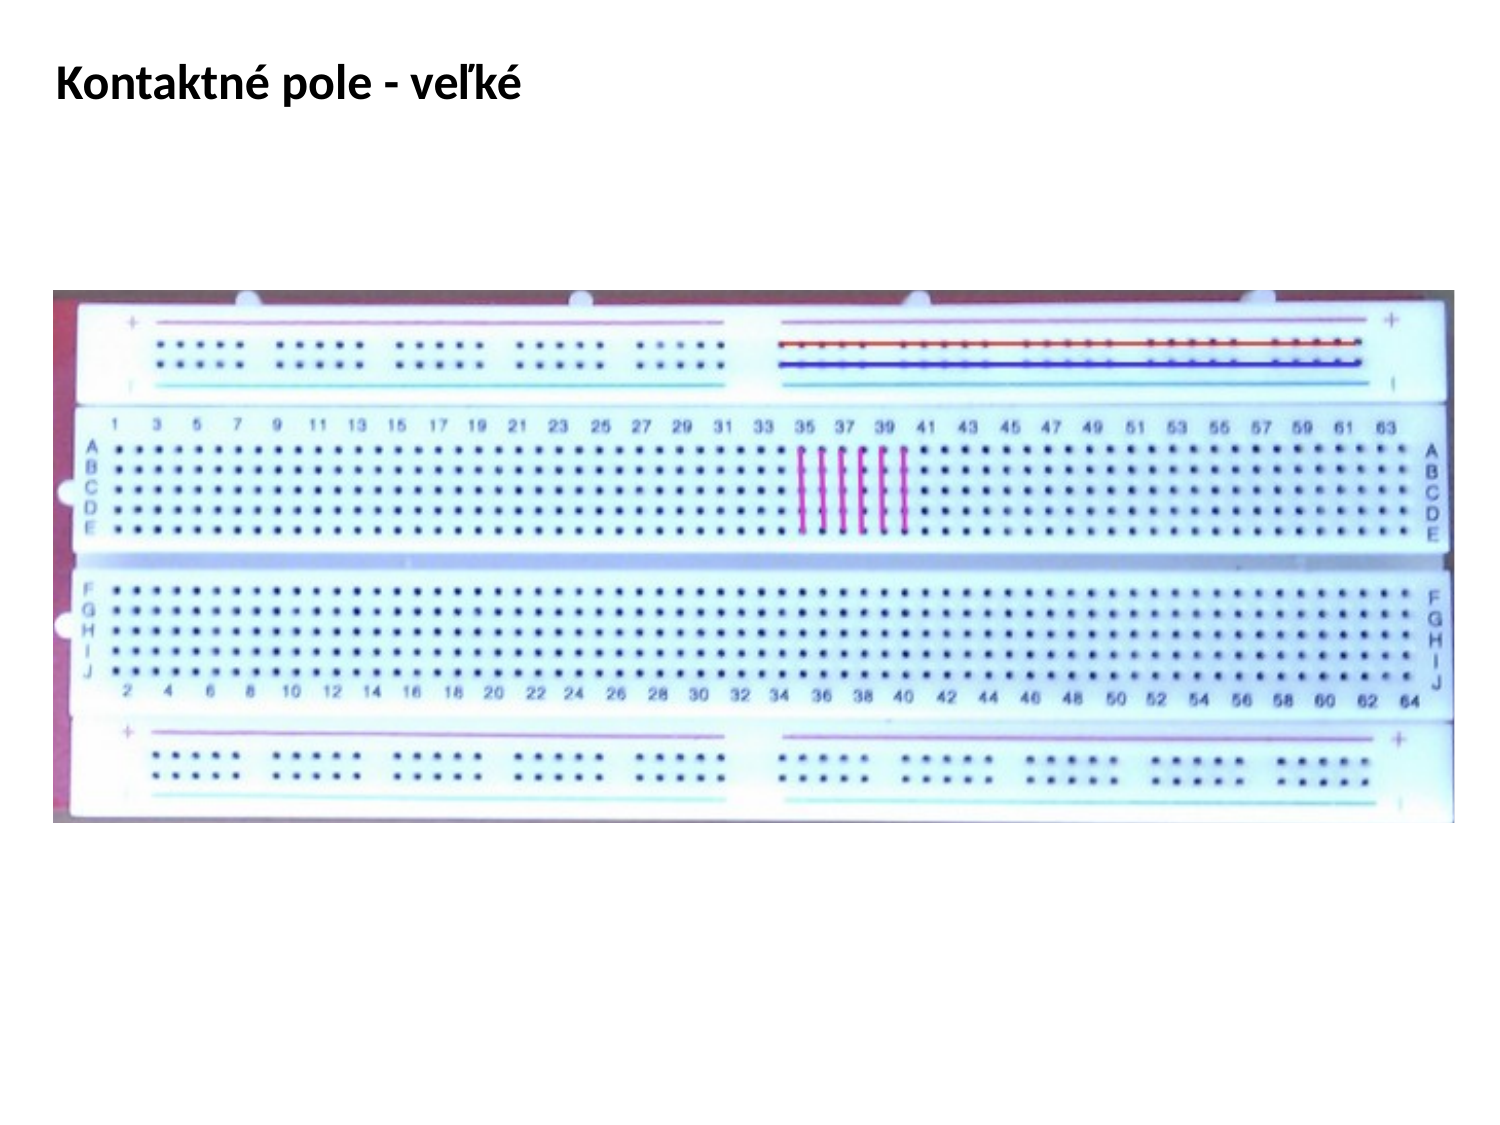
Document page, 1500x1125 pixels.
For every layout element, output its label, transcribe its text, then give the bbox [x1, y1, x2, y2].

picture [52, 290, 1455, 823]
text_box Kontaktné pole - veľké [41, 42, 1436, 118]
